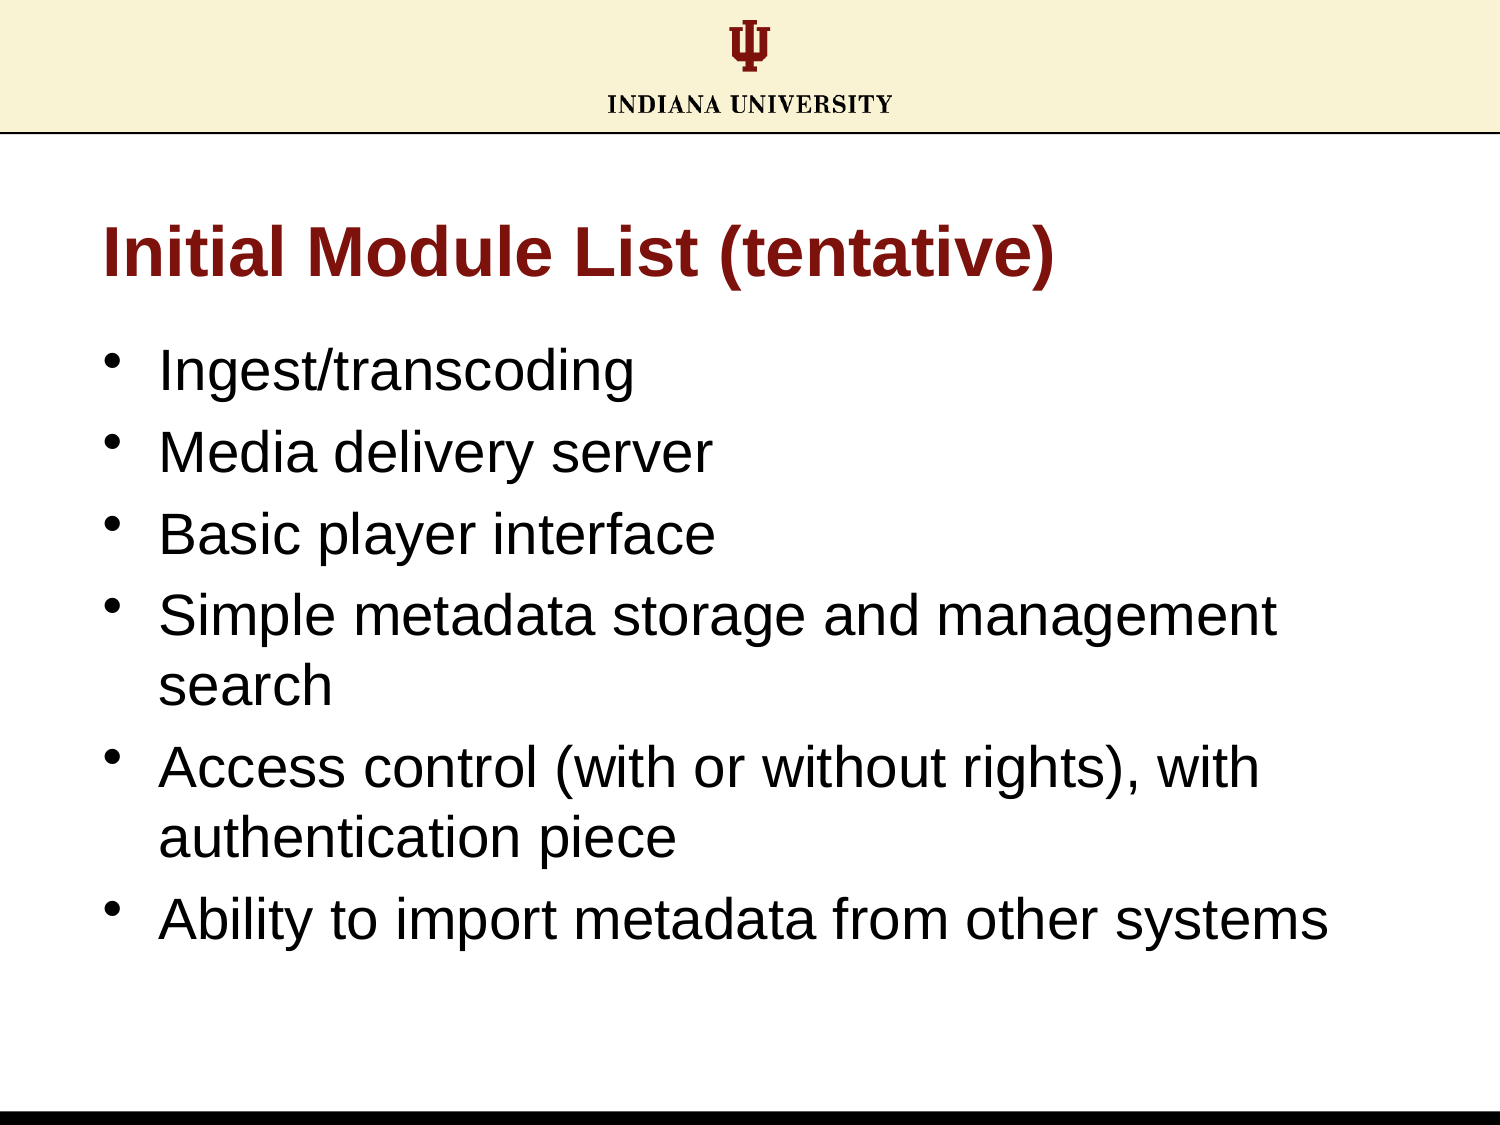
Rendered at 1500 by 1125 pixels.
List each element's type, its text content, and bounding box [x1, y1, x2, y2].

list Ingest/transcoding Media delivery server Basic player interface Simple metadata storage and management search Access control (with or without rights), with authentication piece Ability to import metadata from other systems [87, 324, 1417, 988]
picture [608, 20, 892, 113]
title Initial Module List (tentative) [87, 153, 1417, 324]
